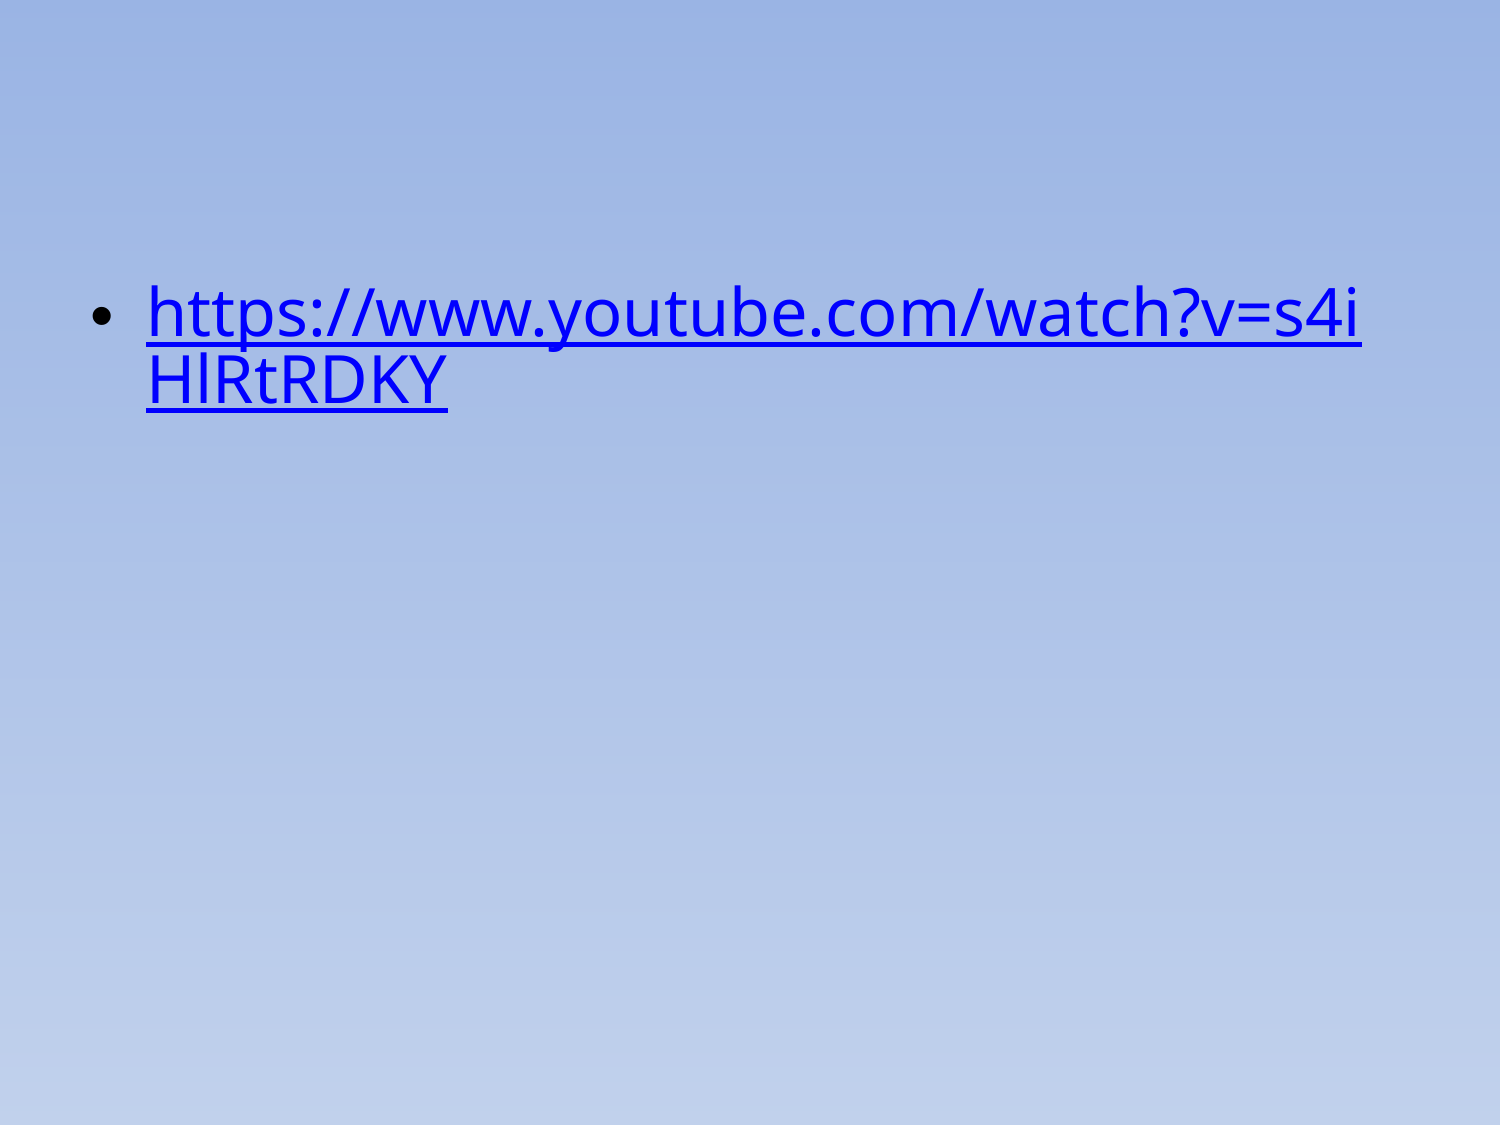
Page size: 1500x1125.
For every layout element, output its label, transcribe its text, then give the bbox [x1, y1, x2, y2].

list https://www.youtube.com/watch?v=s4iHlRtRDKY [75, 262, 1425, 1005]
